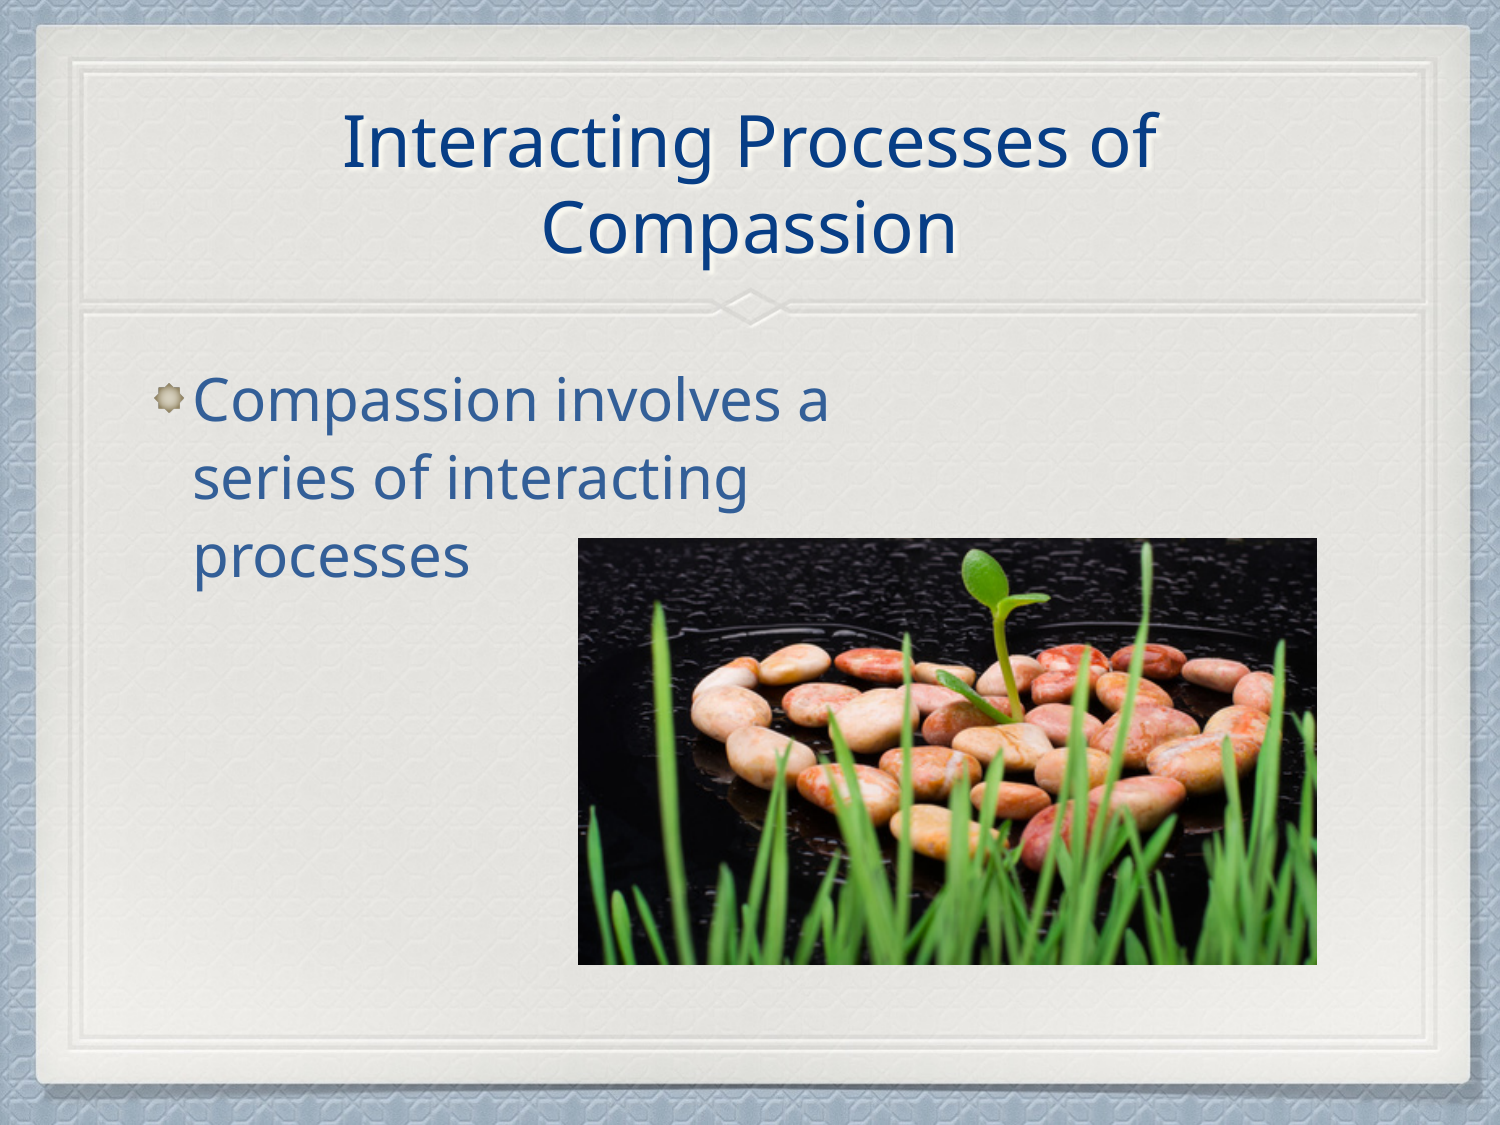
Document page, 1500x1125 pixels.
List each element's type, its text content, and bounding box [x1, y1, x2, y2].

picture [0, 0, 1500, 1125]
list Compassion involves a series of interacting processes [145, 347, 884, 599]
title Interacting Processes of Compassion [145, 85, 1354, 278]
